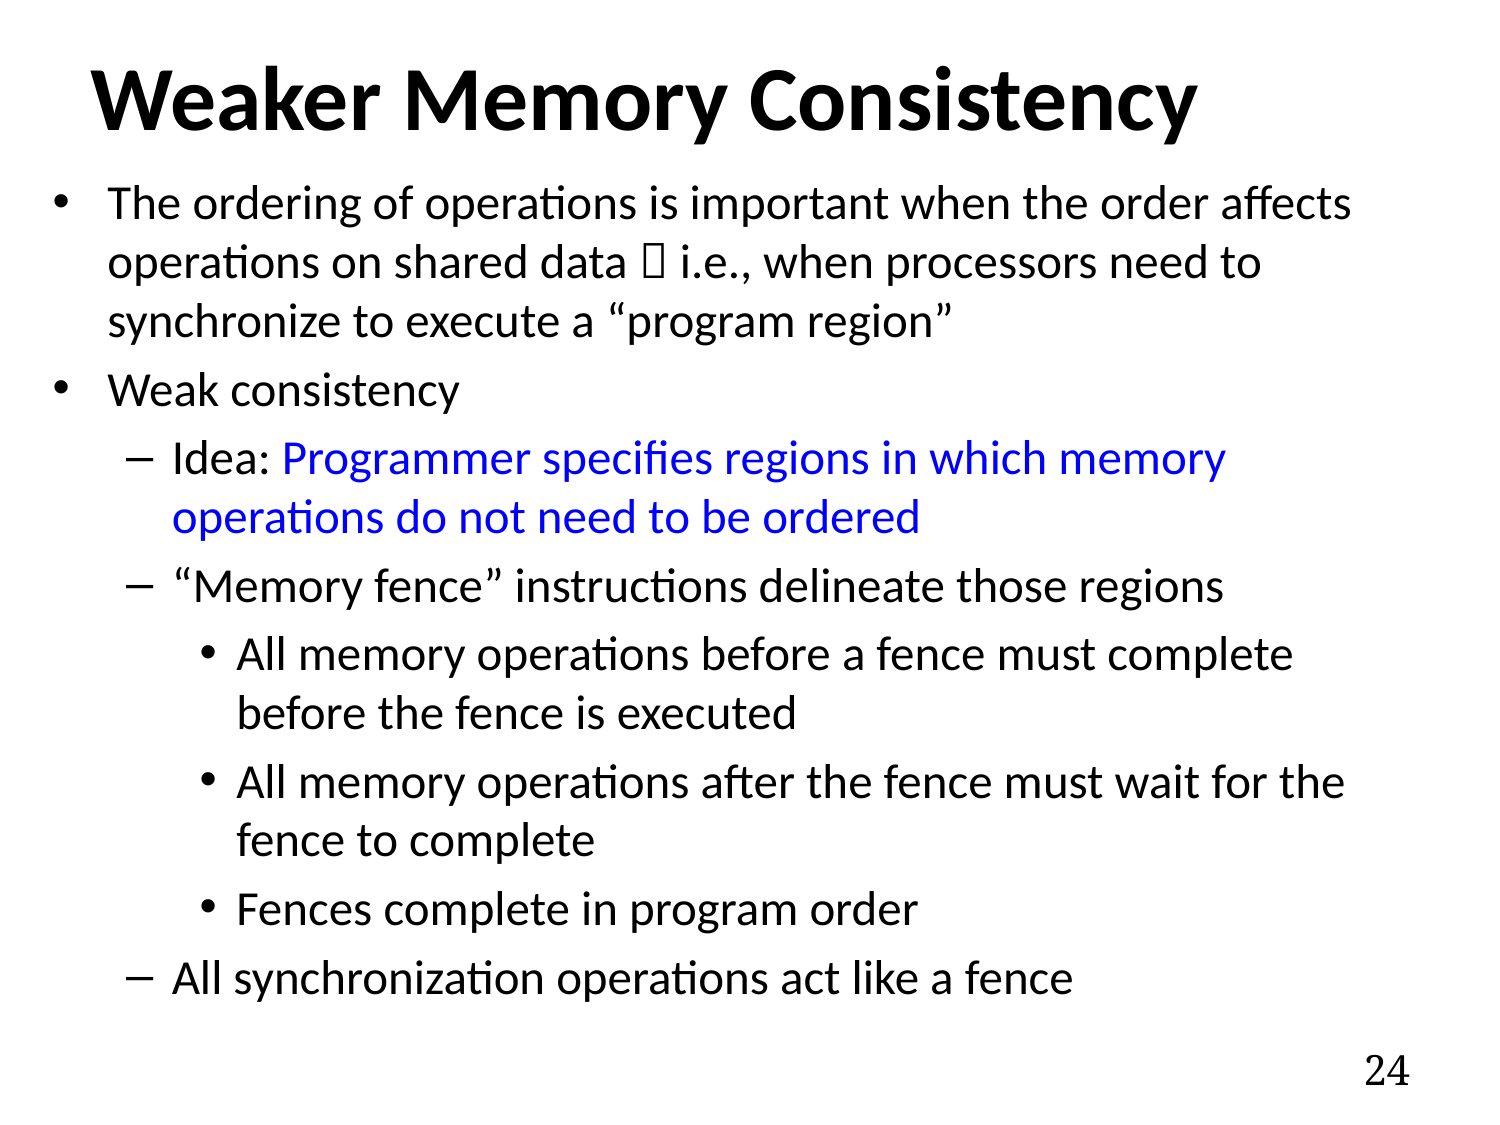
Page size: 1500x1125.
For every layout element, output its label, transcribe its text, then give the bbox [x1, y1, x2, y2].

slide_number 24 [1074, 1042, 1425, 1103]
title Weaker Memory Consistency [75, 0, 1425, 163]
list The ordering of operations is important when the order affects operations on shared data  i.e., when processors need to synchronize to execute a “program region” Weak consistency Idea: Programmer specifies regions in which memory operations do not need to be ordered “Memory fence” instructions delineate those regions All memory operations before a fence must complete before the fence is executed All memory operations after the fence must wait for the fence to complete Fences complete in program order All synchronization operations act like a fence [37, 163, 1450, 1016]
